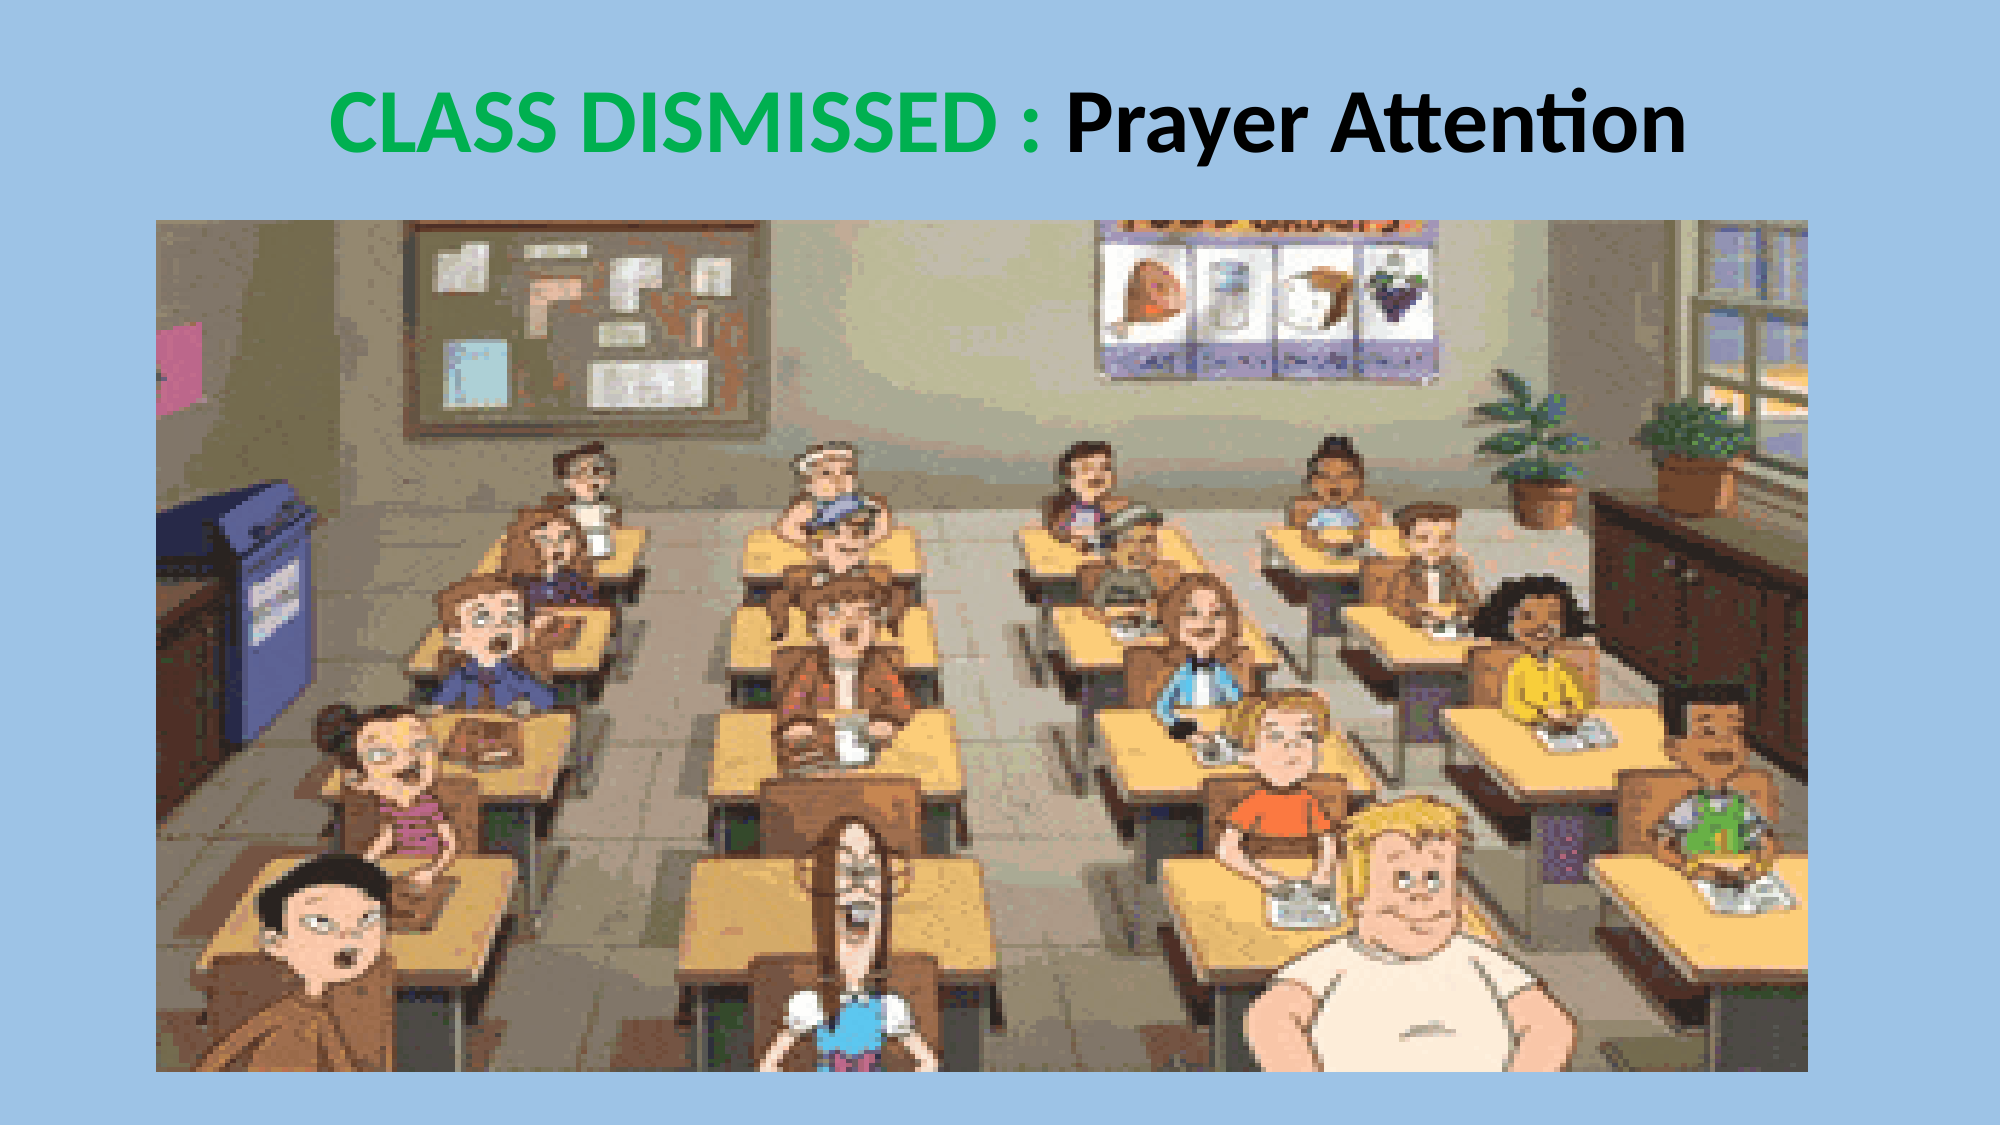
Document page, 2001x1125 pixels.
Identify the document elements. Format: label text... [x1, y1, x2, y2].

picture [156, 220, 1808, 1072]
text_box CLASS DISMISSED : Prayer Attention [314, 53, 1903, 179]
